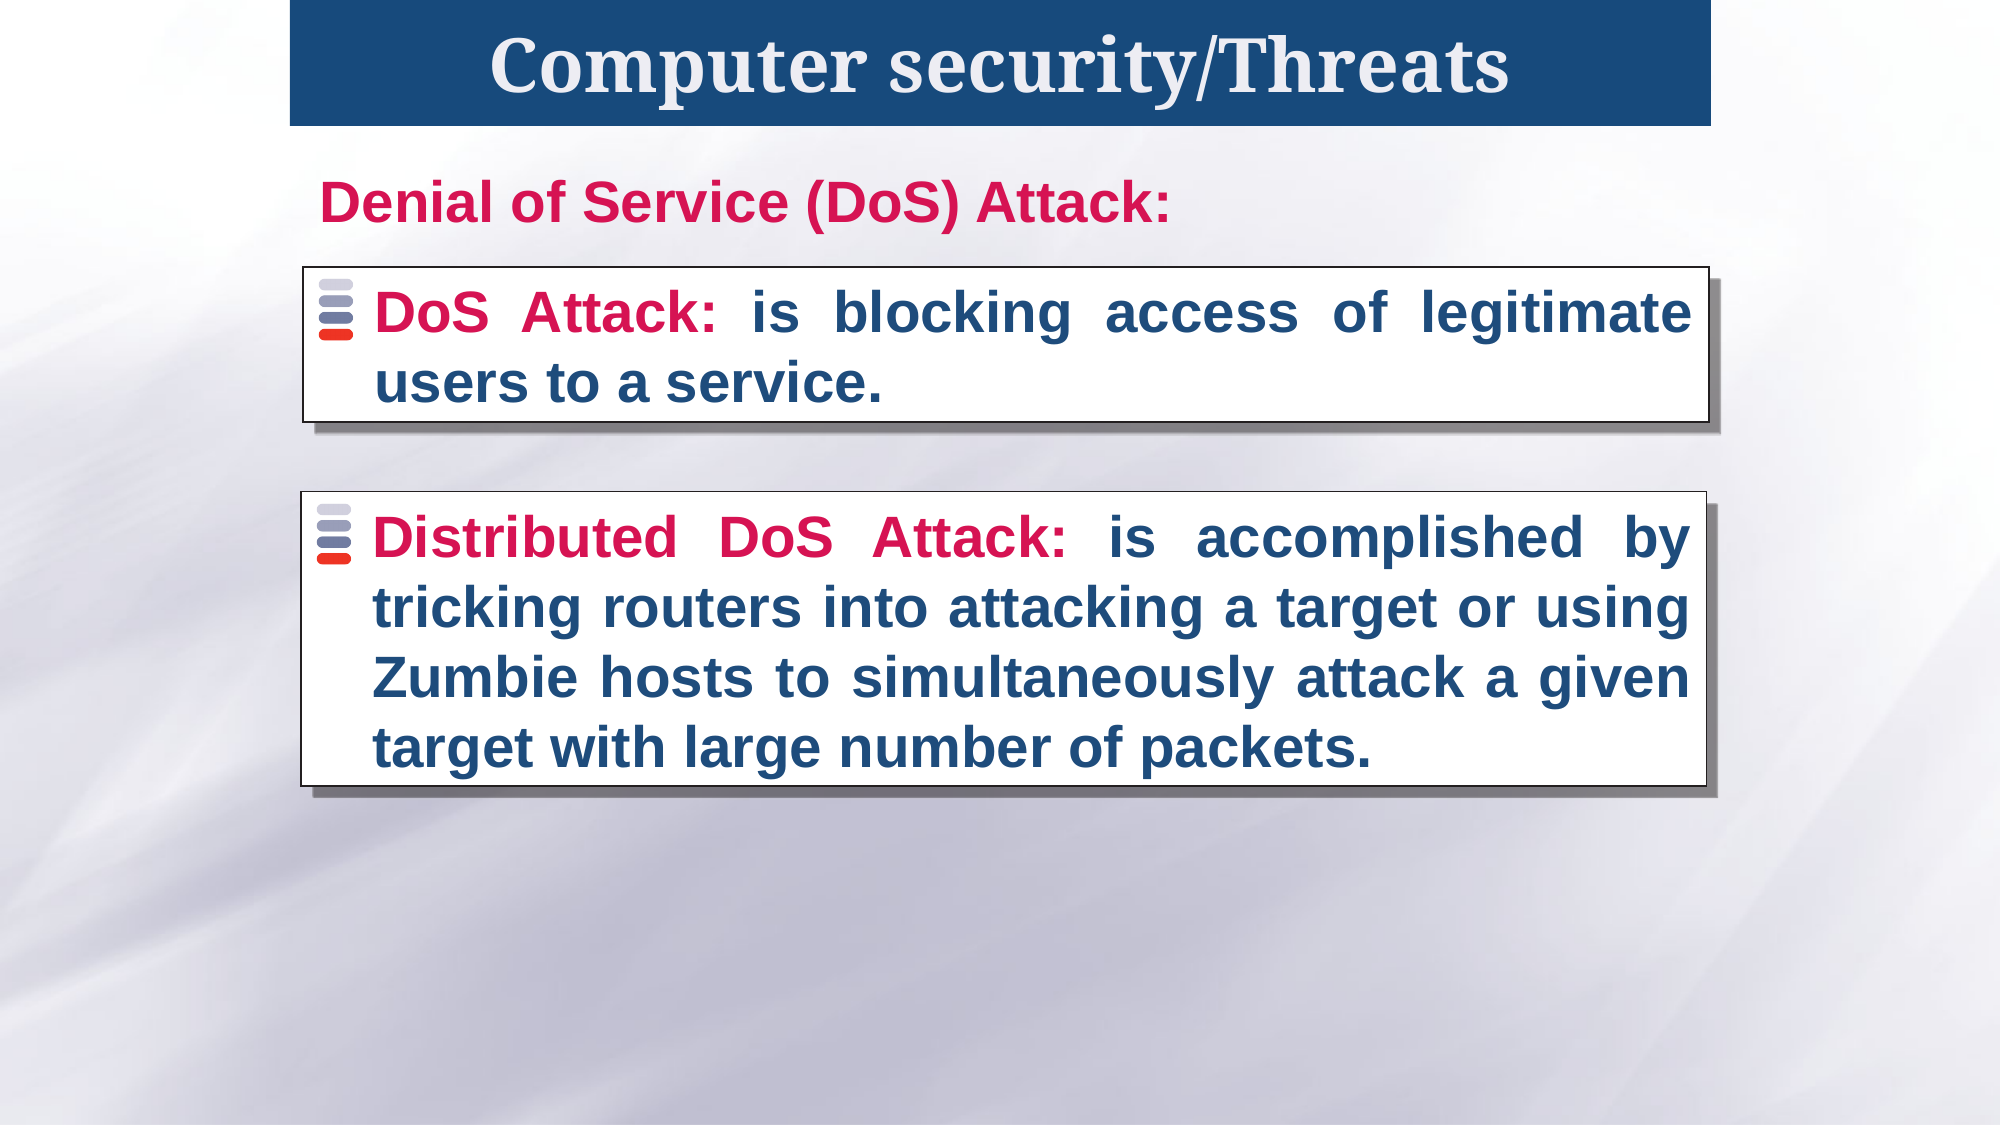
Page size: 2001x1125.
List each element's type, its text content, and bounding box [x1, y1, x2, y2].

text_box DoS Attack: is blocking access of legitimate users to a service. [303, 267, 1709, 422]
picture [0, 0, 2000, 1125]
text_box Denial of Service (DoS) Attack: [304, 156, 1189, 242]
title Computer security/Threats [289, 0, 1711, 126]
text_box Distributed DoS Attack: is accomplished by tricking routers into attacking a target or using Zumbie hosts to simultaneously attack a given target with large number of packets. [301, 491, 1707, 787]
